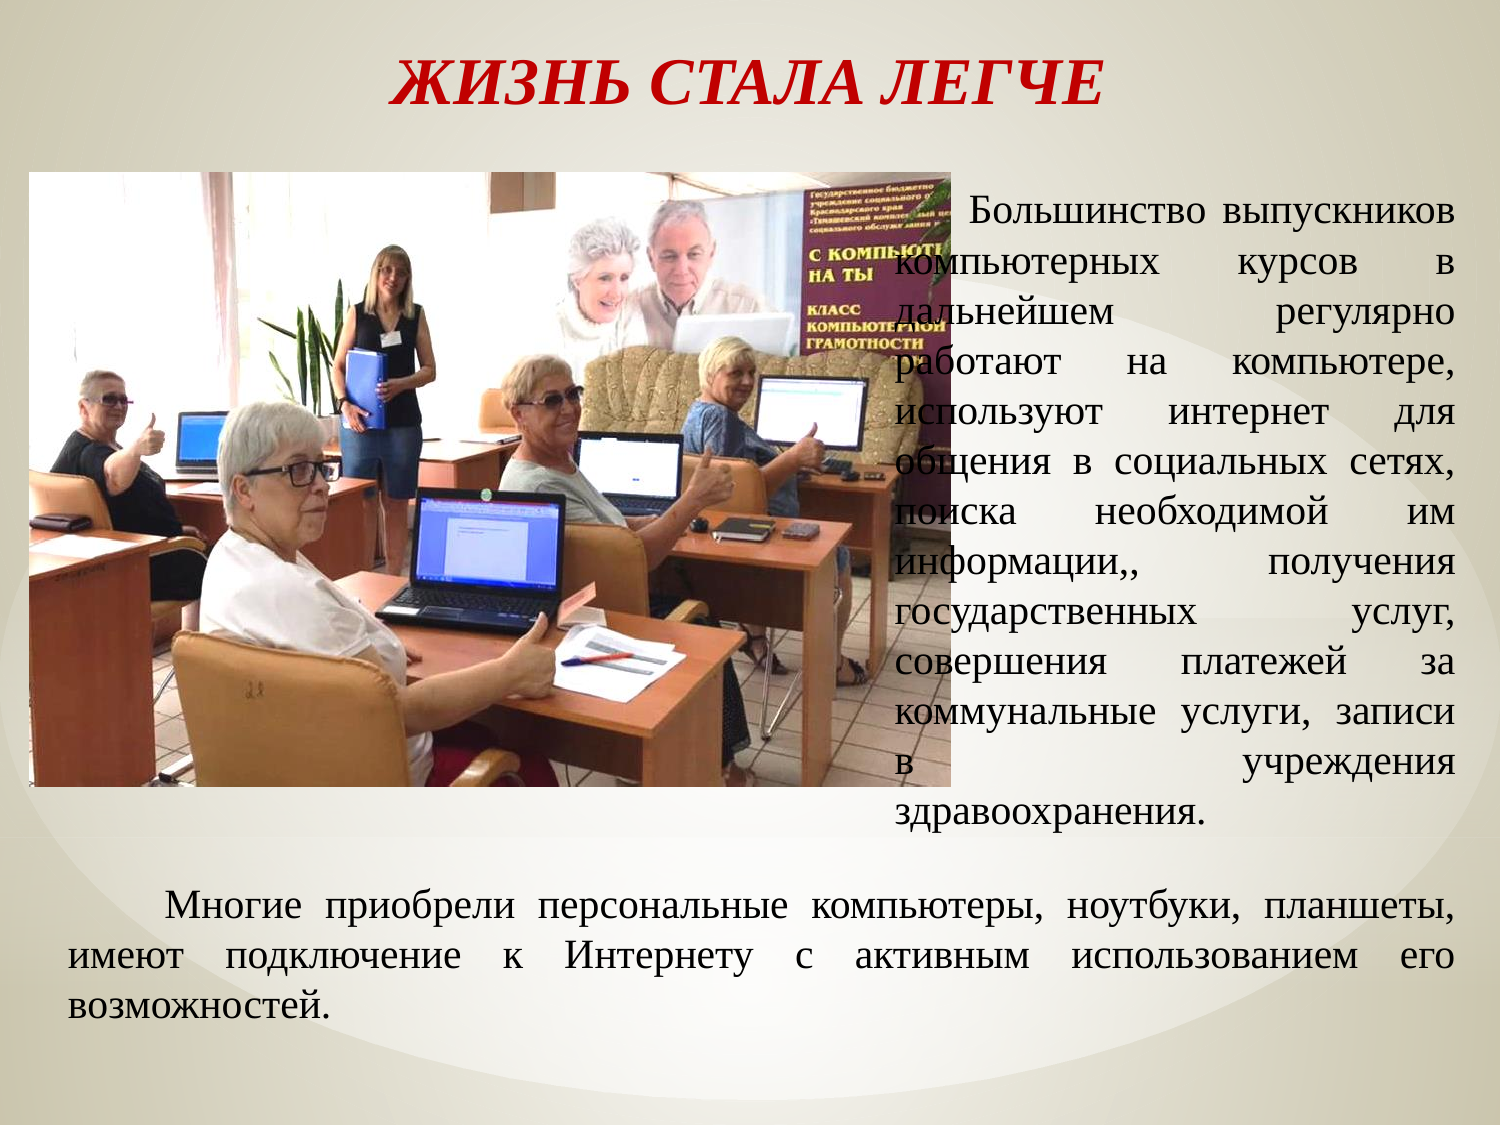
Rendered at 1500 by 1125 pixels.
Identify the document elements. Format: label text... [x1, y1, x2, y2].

picture [29, 172, 951, 788]
text_box Большинство выпускников компьютерных курсов в дальнейшем регулярно работают на компьютере, используют интернет для общения в социальных сетях, поиска необходимой им информации,, получения государственных услуг, совершения платежей за коммунальные услуги, записи в учреждения здравоохранения. [879, 174, 1471, 840]
text_box Жизнь стала легче [371, 30, 1128, 126]
text_box Многие приобрели персональные компьютеры, ноутбуки, планшеты, имеют подключение к Интернету с активным использованием его возможностей. [53, 869, 1471, 1035]
